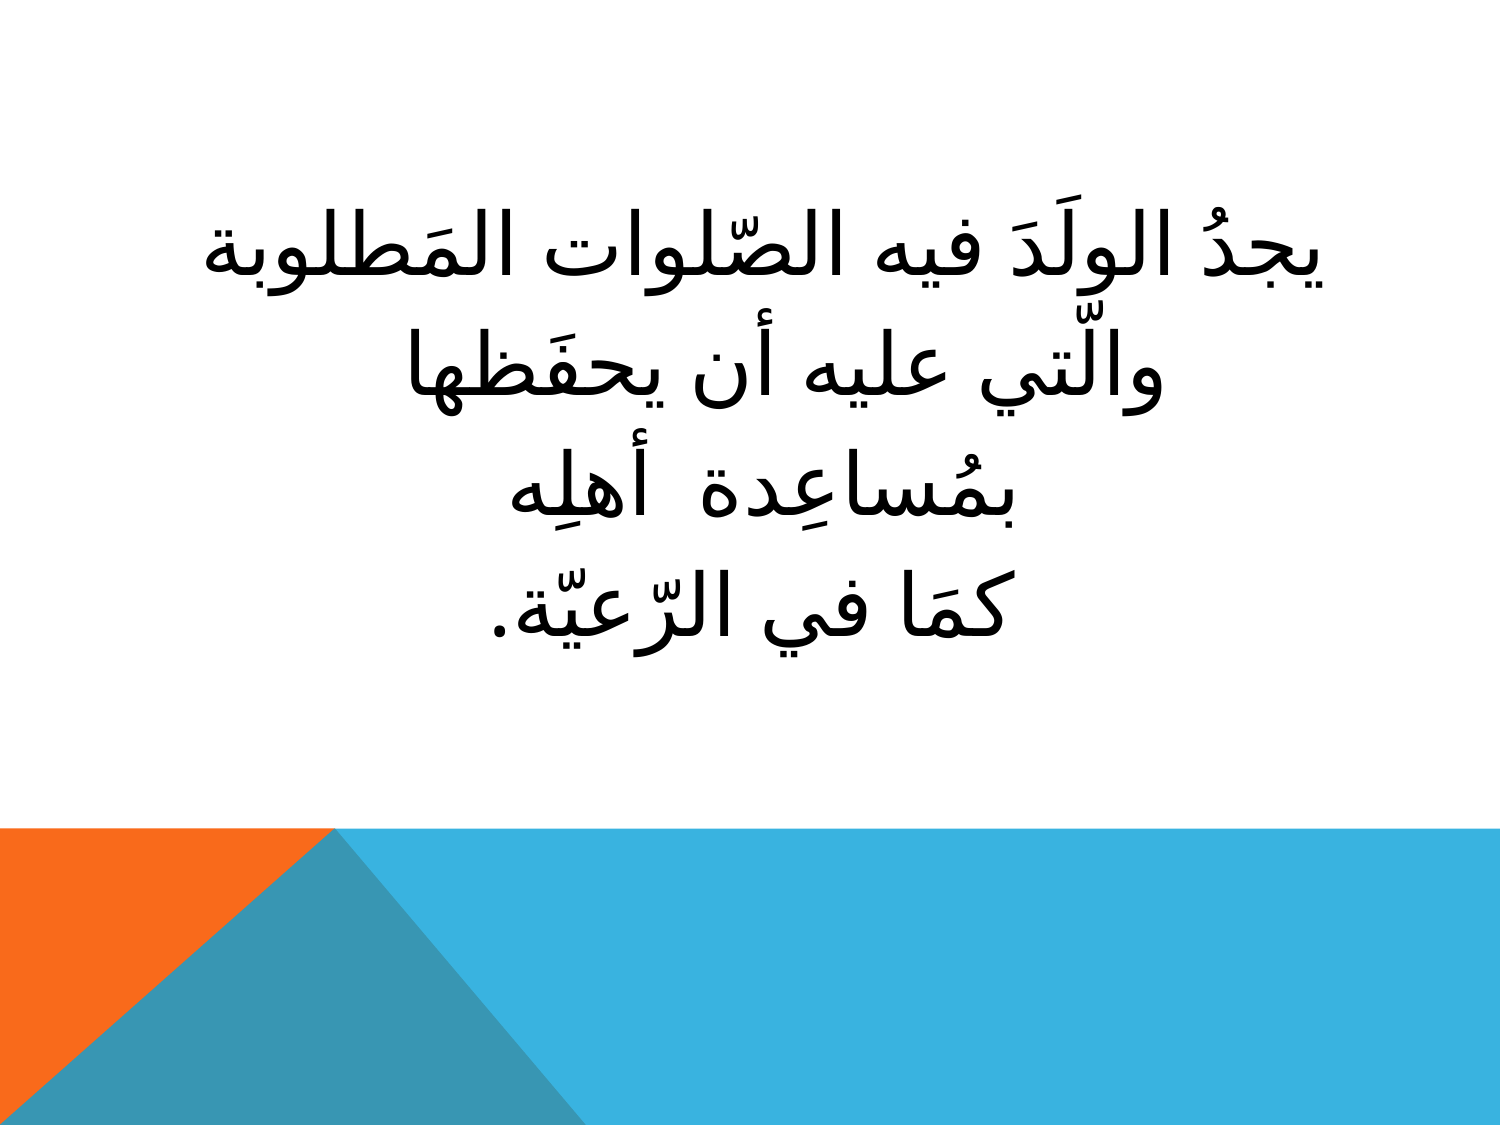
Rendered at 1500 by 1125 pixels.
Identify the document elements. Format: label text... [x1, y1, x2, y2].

list يجدُ الولَدَ فيه الصّلوات المَطلوبة والّتي عليه أن يحفَظها بمُساعِدة أهلِه كمَا في الرّعيّة. [135, 180, 1369, 768]
